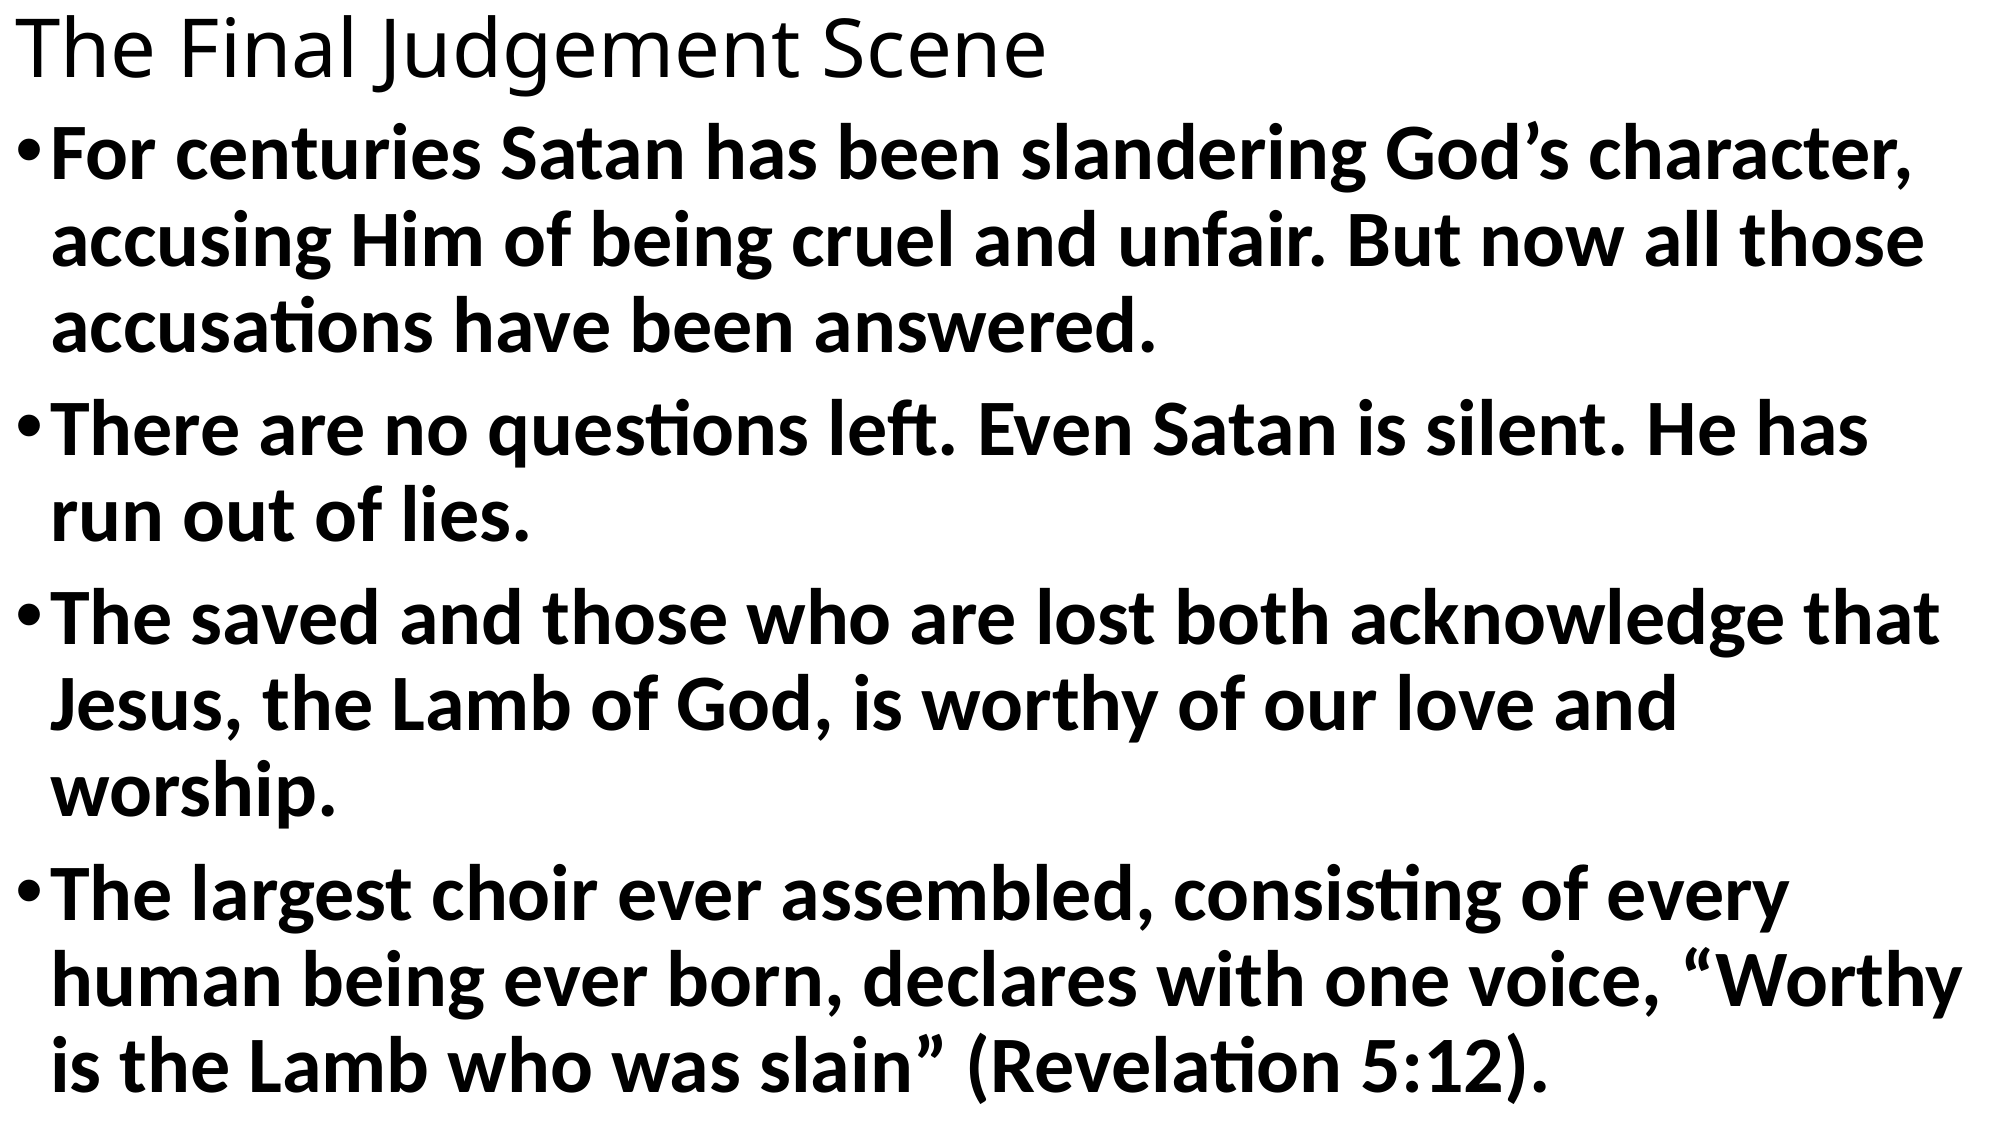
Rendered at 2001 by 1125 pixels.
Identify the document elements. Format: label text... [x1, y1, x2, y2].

title The Final Judgement Scene [0, 0, 2000, 103]
list For centuries Satan has been slandering God’s character, accusing Him of being cruel and unfair. But now all those accusations have been answered. There are no questions left. Even Satan is silent. He has run out of lies. The saved and those who are lost both acknowledge that Jesus, the Lamb of God, is worthy of our love and worship. The largest choir ever assembled, consisting of every human being ever born, declares with one voice, “Worthy is the Lamb who was slain” (Revelation 5:12). [0, 103, 2000, 1125]
